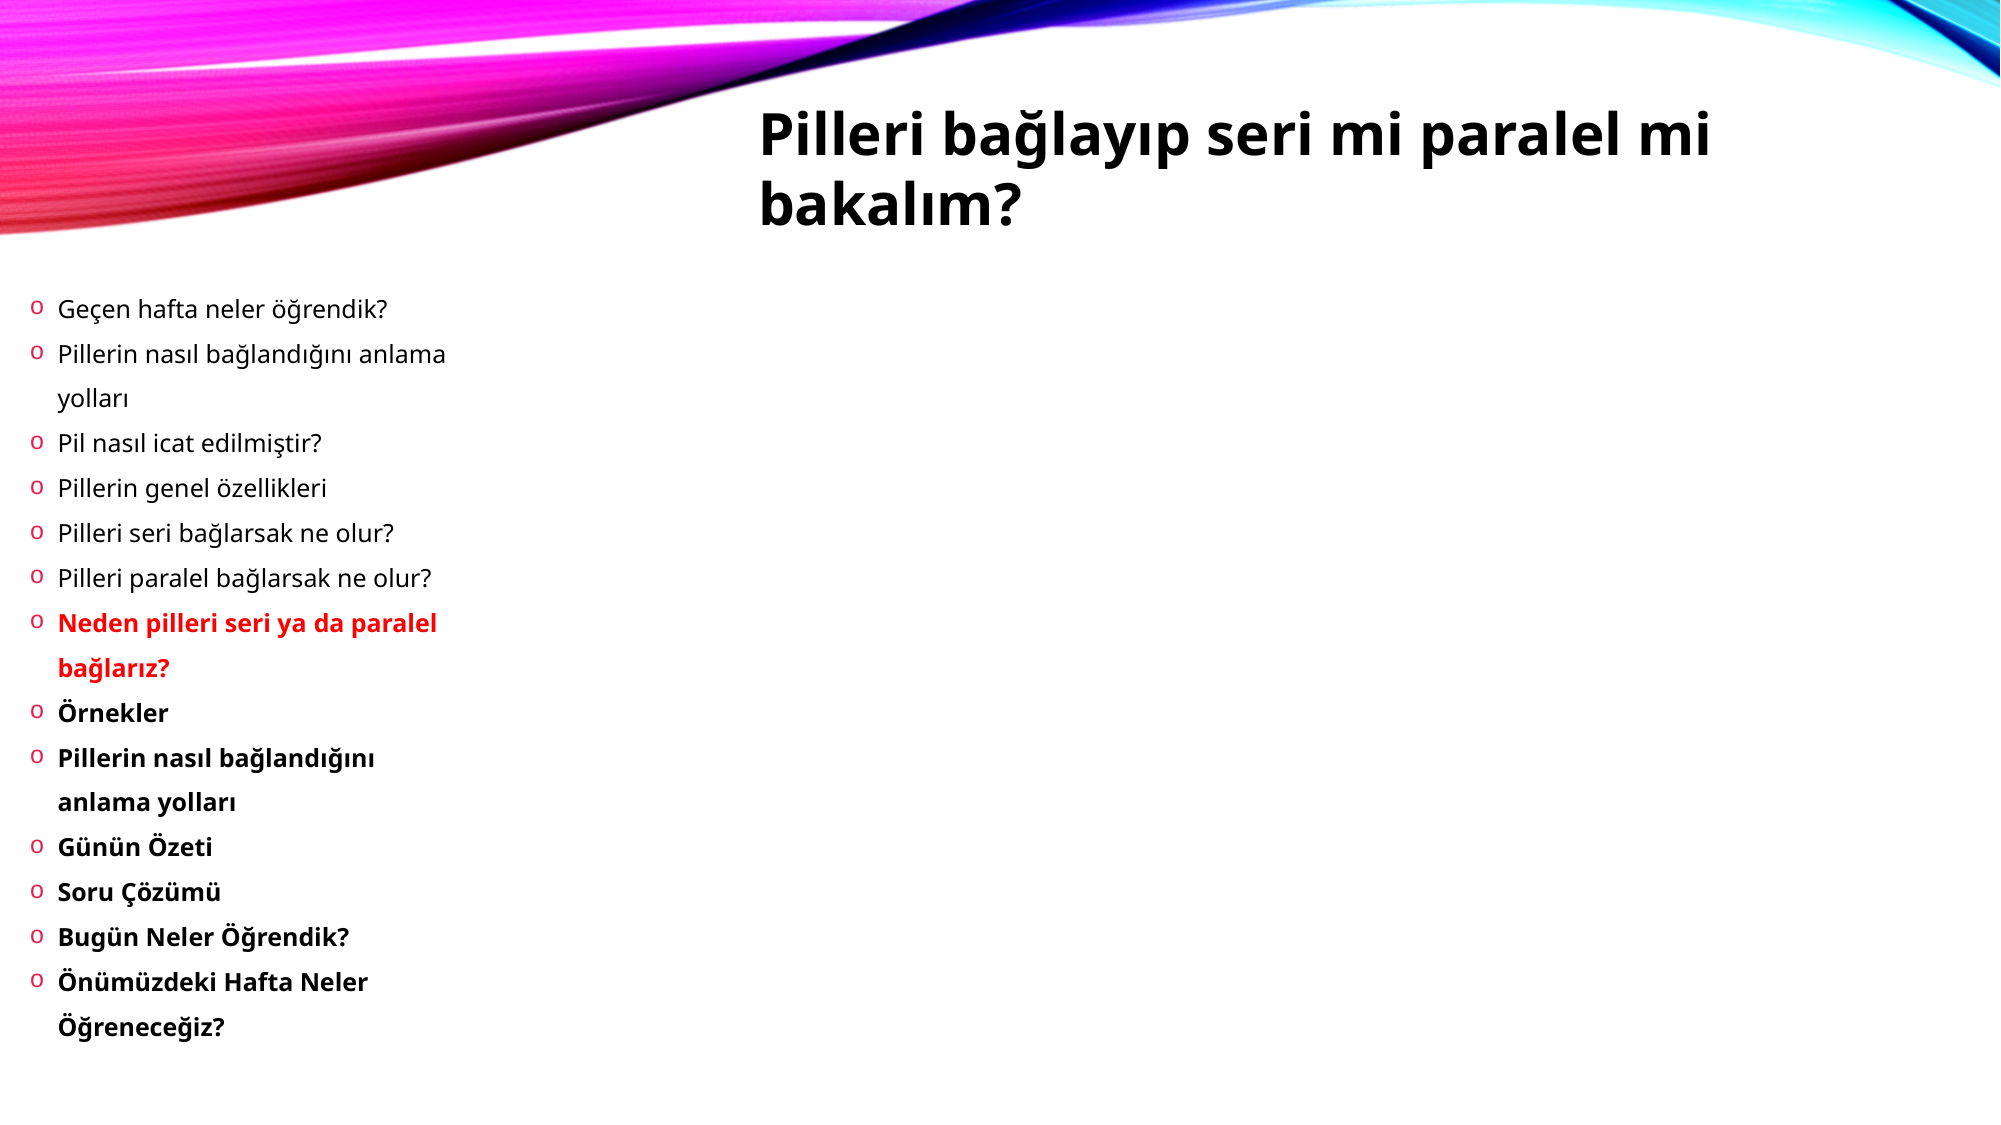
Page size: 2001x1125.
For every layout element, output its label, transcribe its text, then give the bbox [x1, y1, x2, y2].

text_box Geçen hafta neler öğrendik? Pillerin nasıl bağlandığını anlama yolları Pil nasıl icat edilmiştir? Pillerin genel özellikleri Pilleri seri bağlarsak ne olur? Pilleri paralel bağlarsak ne olur? Neden pilleri seri ya da paralel bağlarız? Örnekler Pillerin nasıl bağlandığını anlama yolları Günün Özeti Soru Çözümü Bugün Neler Öğrendik? Önümüzdeki Hafta Neler Öğreneceğiz? [14, 270, 489, 1049]
text_box Pilleri bağlayıp seri mi paralel mi bakalım? [743, 89, 1926, 245]
picture [1910, 0, 2000, 45]
picture [1890, 0, 2000, 75]
picture [0, 0, 2000, 237]
